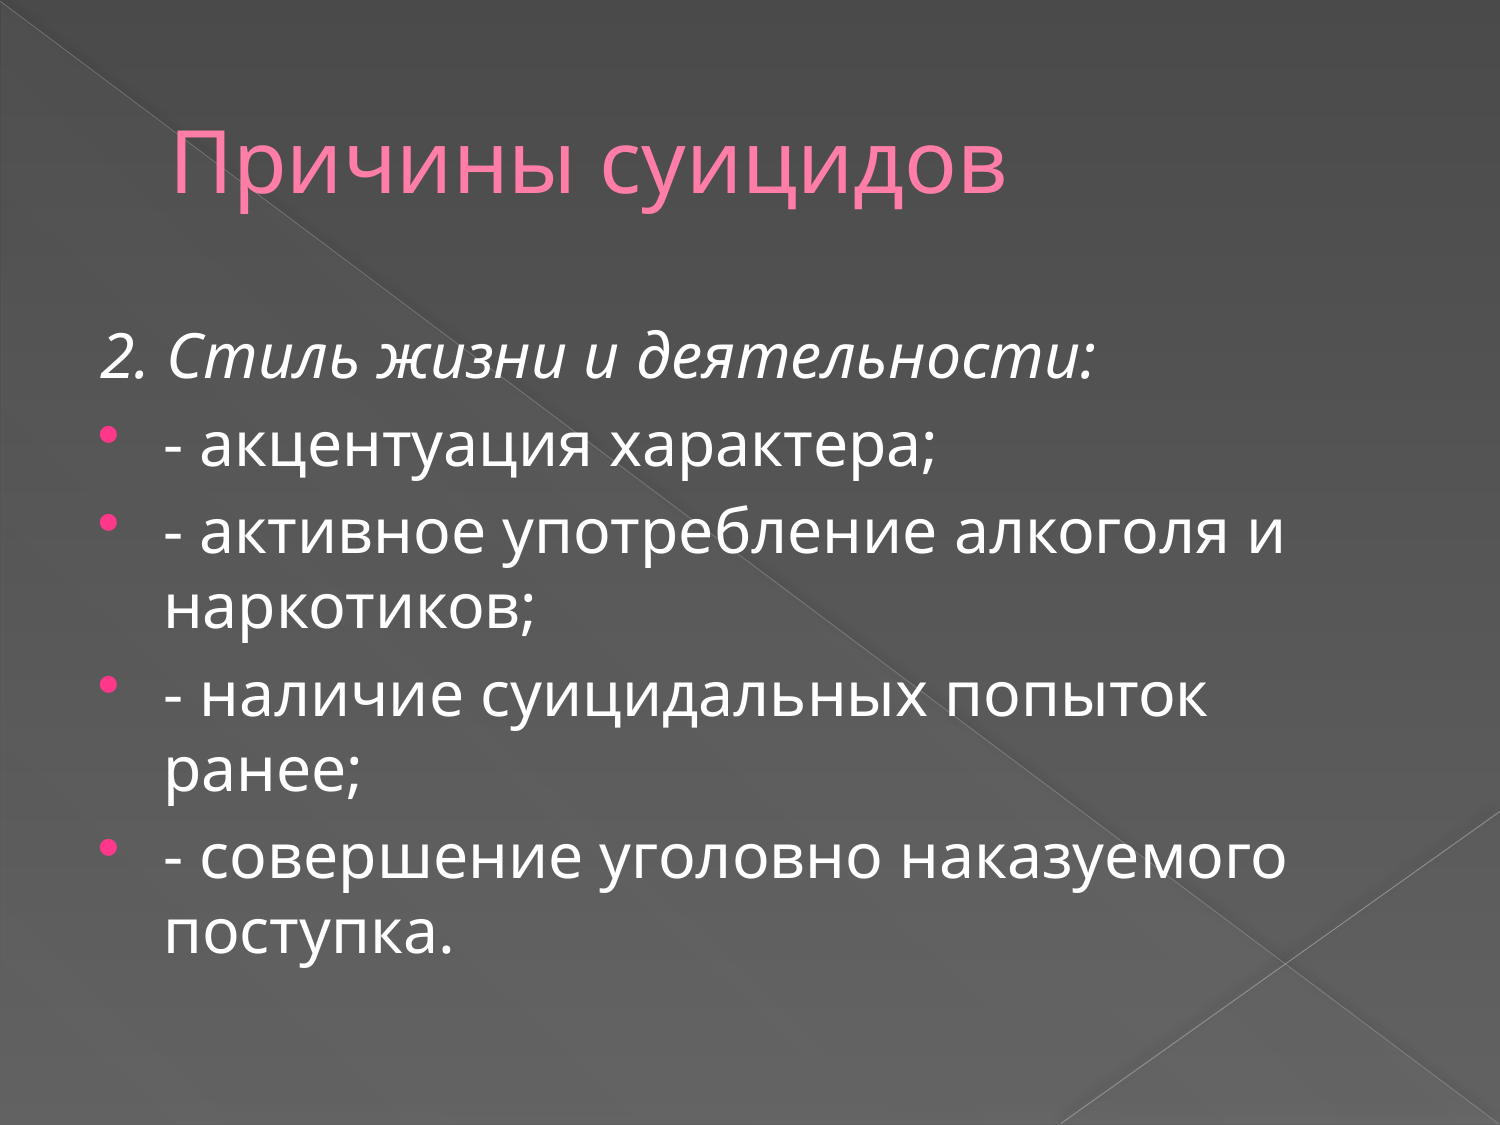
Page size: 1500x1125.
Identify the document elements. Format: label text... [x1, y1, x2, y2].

list 2. Стиль жизни и деятельности: - акцентуация характера; - активное употребление алкоголя и наркотиков; - наличие суицидальных попыток ранее; - совершение уголовно наказуемого поступка. [75, 308, 1425, 1059]
title Причины суицидов [75, 43, 1425, 274]
